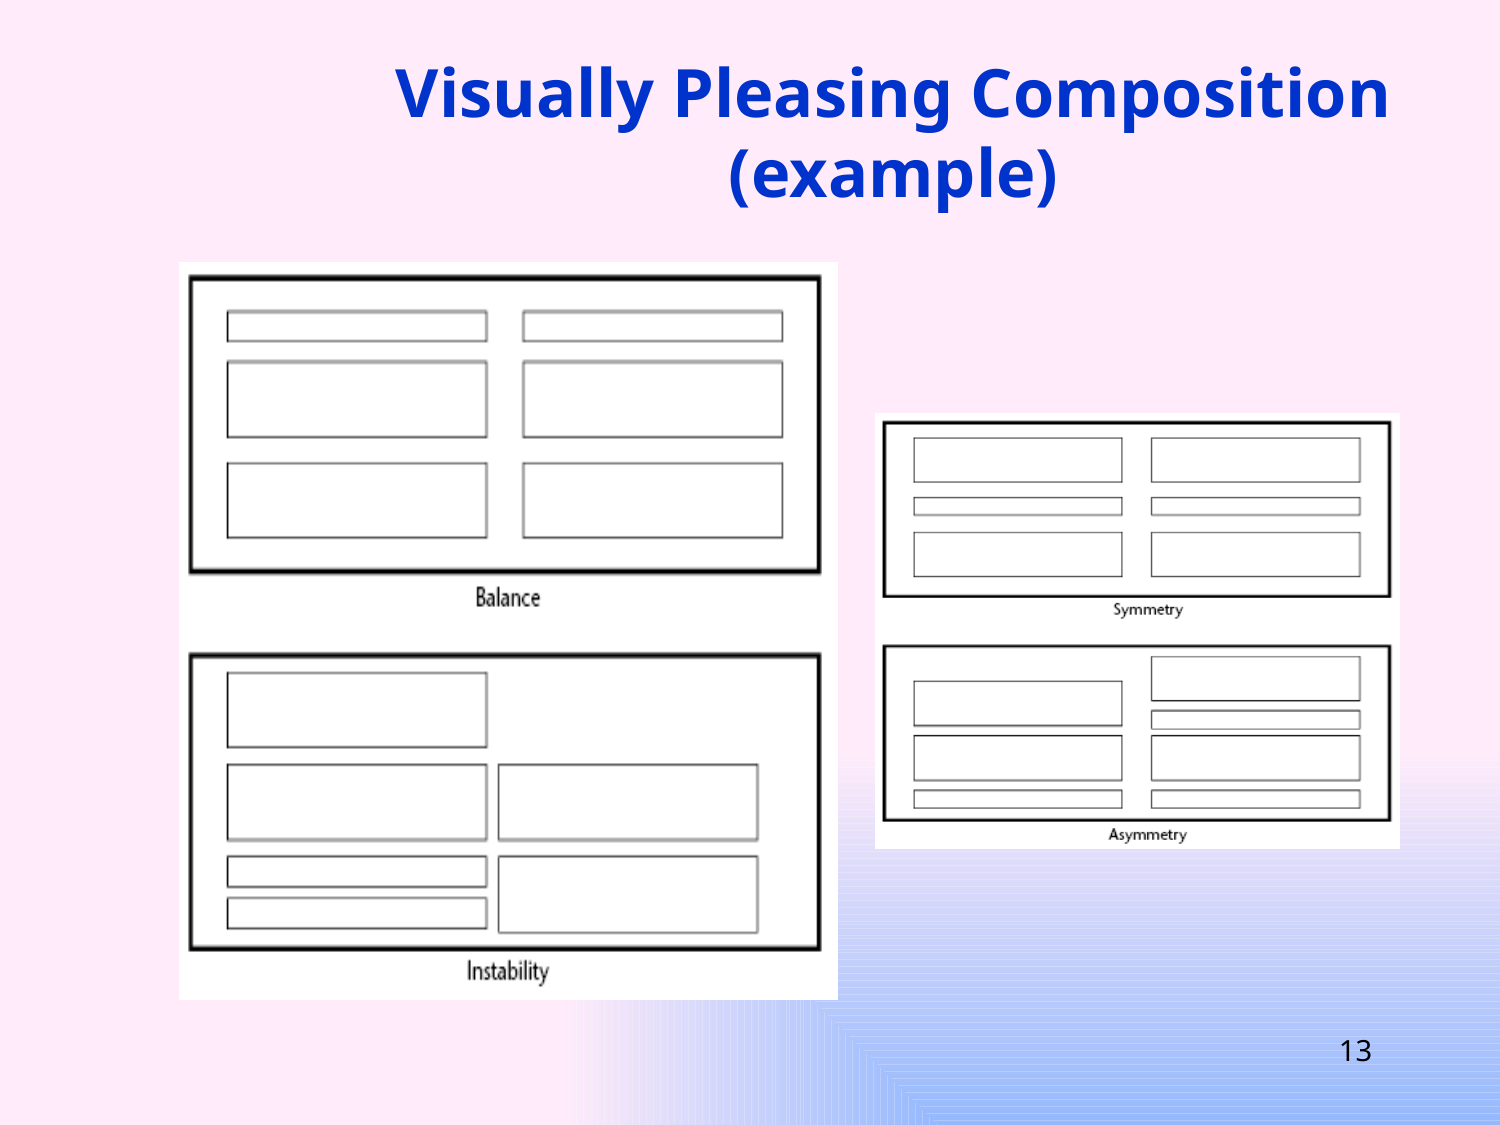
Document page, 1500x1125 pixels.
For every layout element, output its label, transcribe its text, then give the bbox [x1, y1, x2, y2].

slide_number 13 [1074, 1024, 1388, 1101]
title Visually Pleasing Composition (example) [324, 37, 1463, 226]
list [874, 413, 1401, 849]
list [178, 262, 838, 1001]
